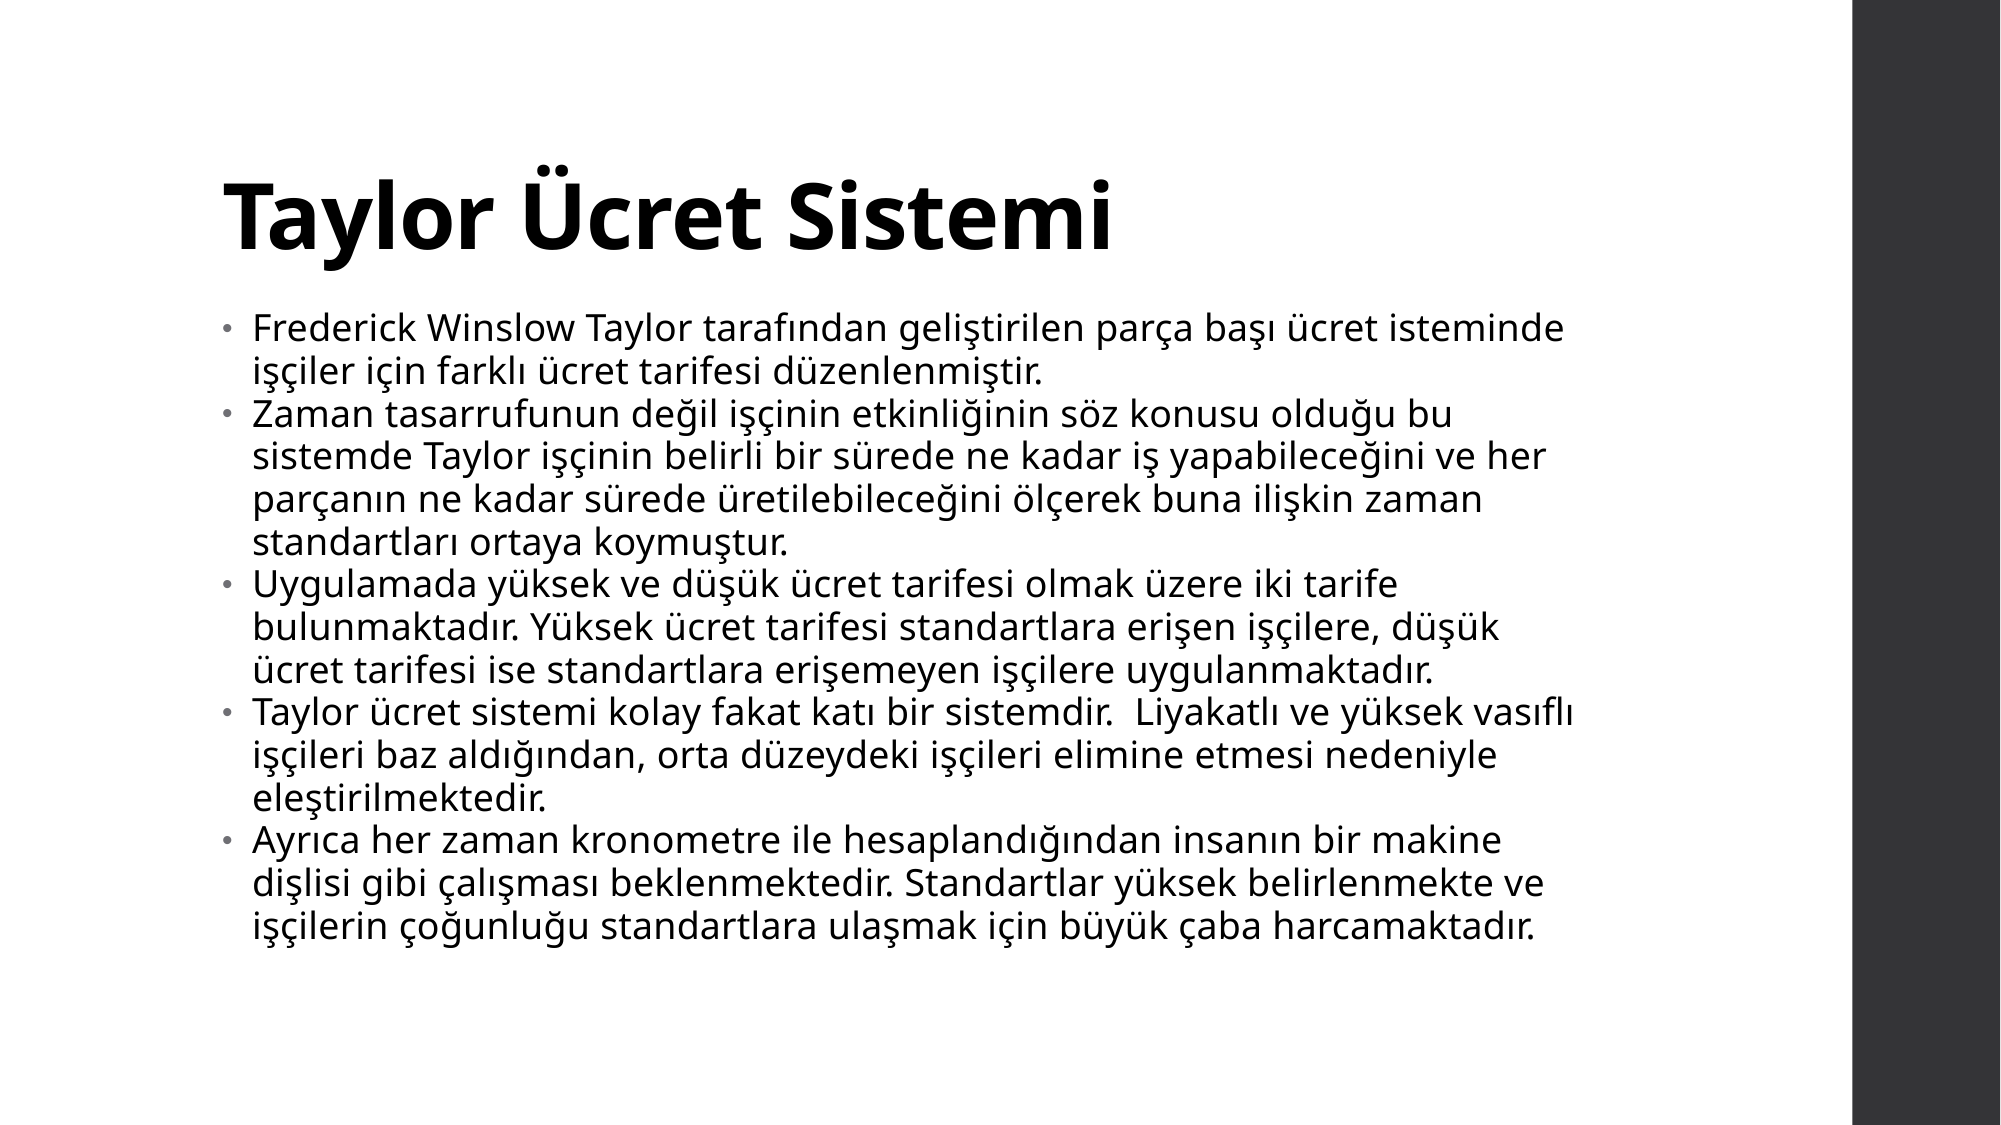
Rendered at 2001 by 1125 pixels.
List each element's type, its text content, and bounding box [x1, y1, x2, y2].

list Frederick Winslow Taylor tarafından geliştirilen parça başı ücret isteminde işçiler için farklı ücret tarifesi düzenlenmiştir. Zaman tasarrufunun değil işçinin etkinliğinin söz konusu olduğu bu sistemde Taylor işçinin belirli bir sürede ne kadar iş yapabileceğini ve her parçanın ne kadar sürede üretilebileceğini ölçerek buna ilişkin zaman standartları ortaya koymuştur. Uygulamada yüksek ve düşük ücret tarifesi olmak üzere iki tarife bulunmaktadır. Yüksek ücret tarifesi standartlara erişen işçilere, düşük ücret tarifesi ise standartlara erişemeyen işçilere uygulanmaktadır. Taylor ücret sistemi kolay fakat katı bir sistemdir. Liyakatlı ve yüksek vasıflı işçileri baz aldığından, orta düzeydeki işçileri elimine etmesi nedeniyle eleştirilmektedir. Ayrıca her zaman kronometre ile hesaplandığından insanın bir makine dişlisi gibi çalışması beklenmektedir. Standartlar yüksek belirlenmekte ve işçilerin çoğunluğu standartlara ulaşmak için büyük çaba harcamaktadır. [206, 299, 1617, 1014]
title Taylor Ücret Sistemi [206, 60, 1797, 278]
